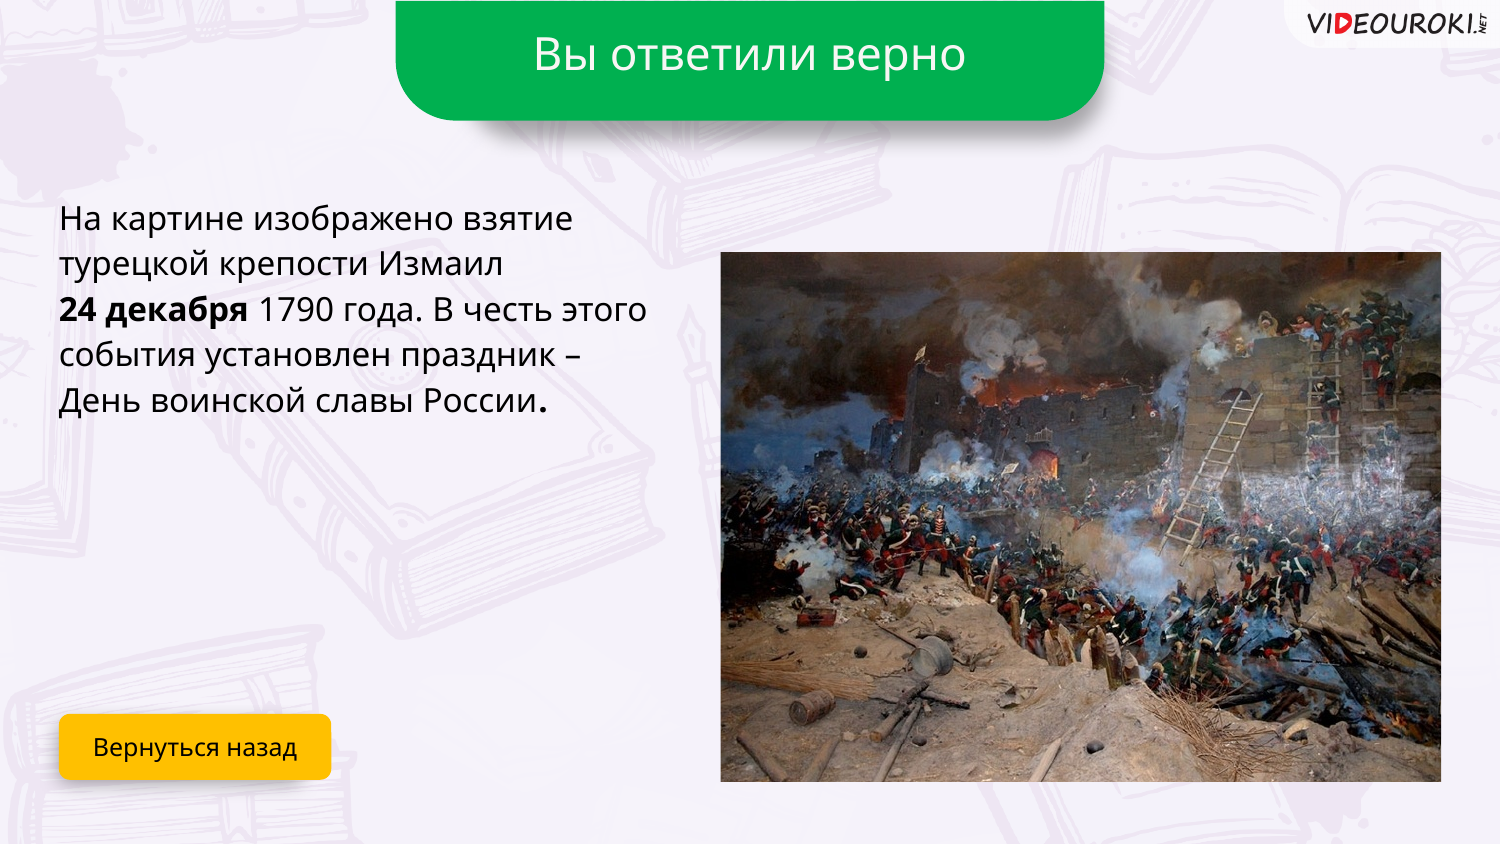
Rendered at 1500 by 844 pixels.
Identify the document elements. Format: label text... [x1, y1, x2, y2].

text_box [394, 0, 1106, 122]
picture [0, 0, 1500, 844]
text_box Вернуться назад [57, 712, 333, 781]
text_box Вы ответили верно [517, 17, 983, 88]
text_box На картине изображено взятие турецкой крепости Измаил 24 декабря 1790 года. В честь этого события установлен праздник – День воинской славы России. [58, 191, 957, 419]
